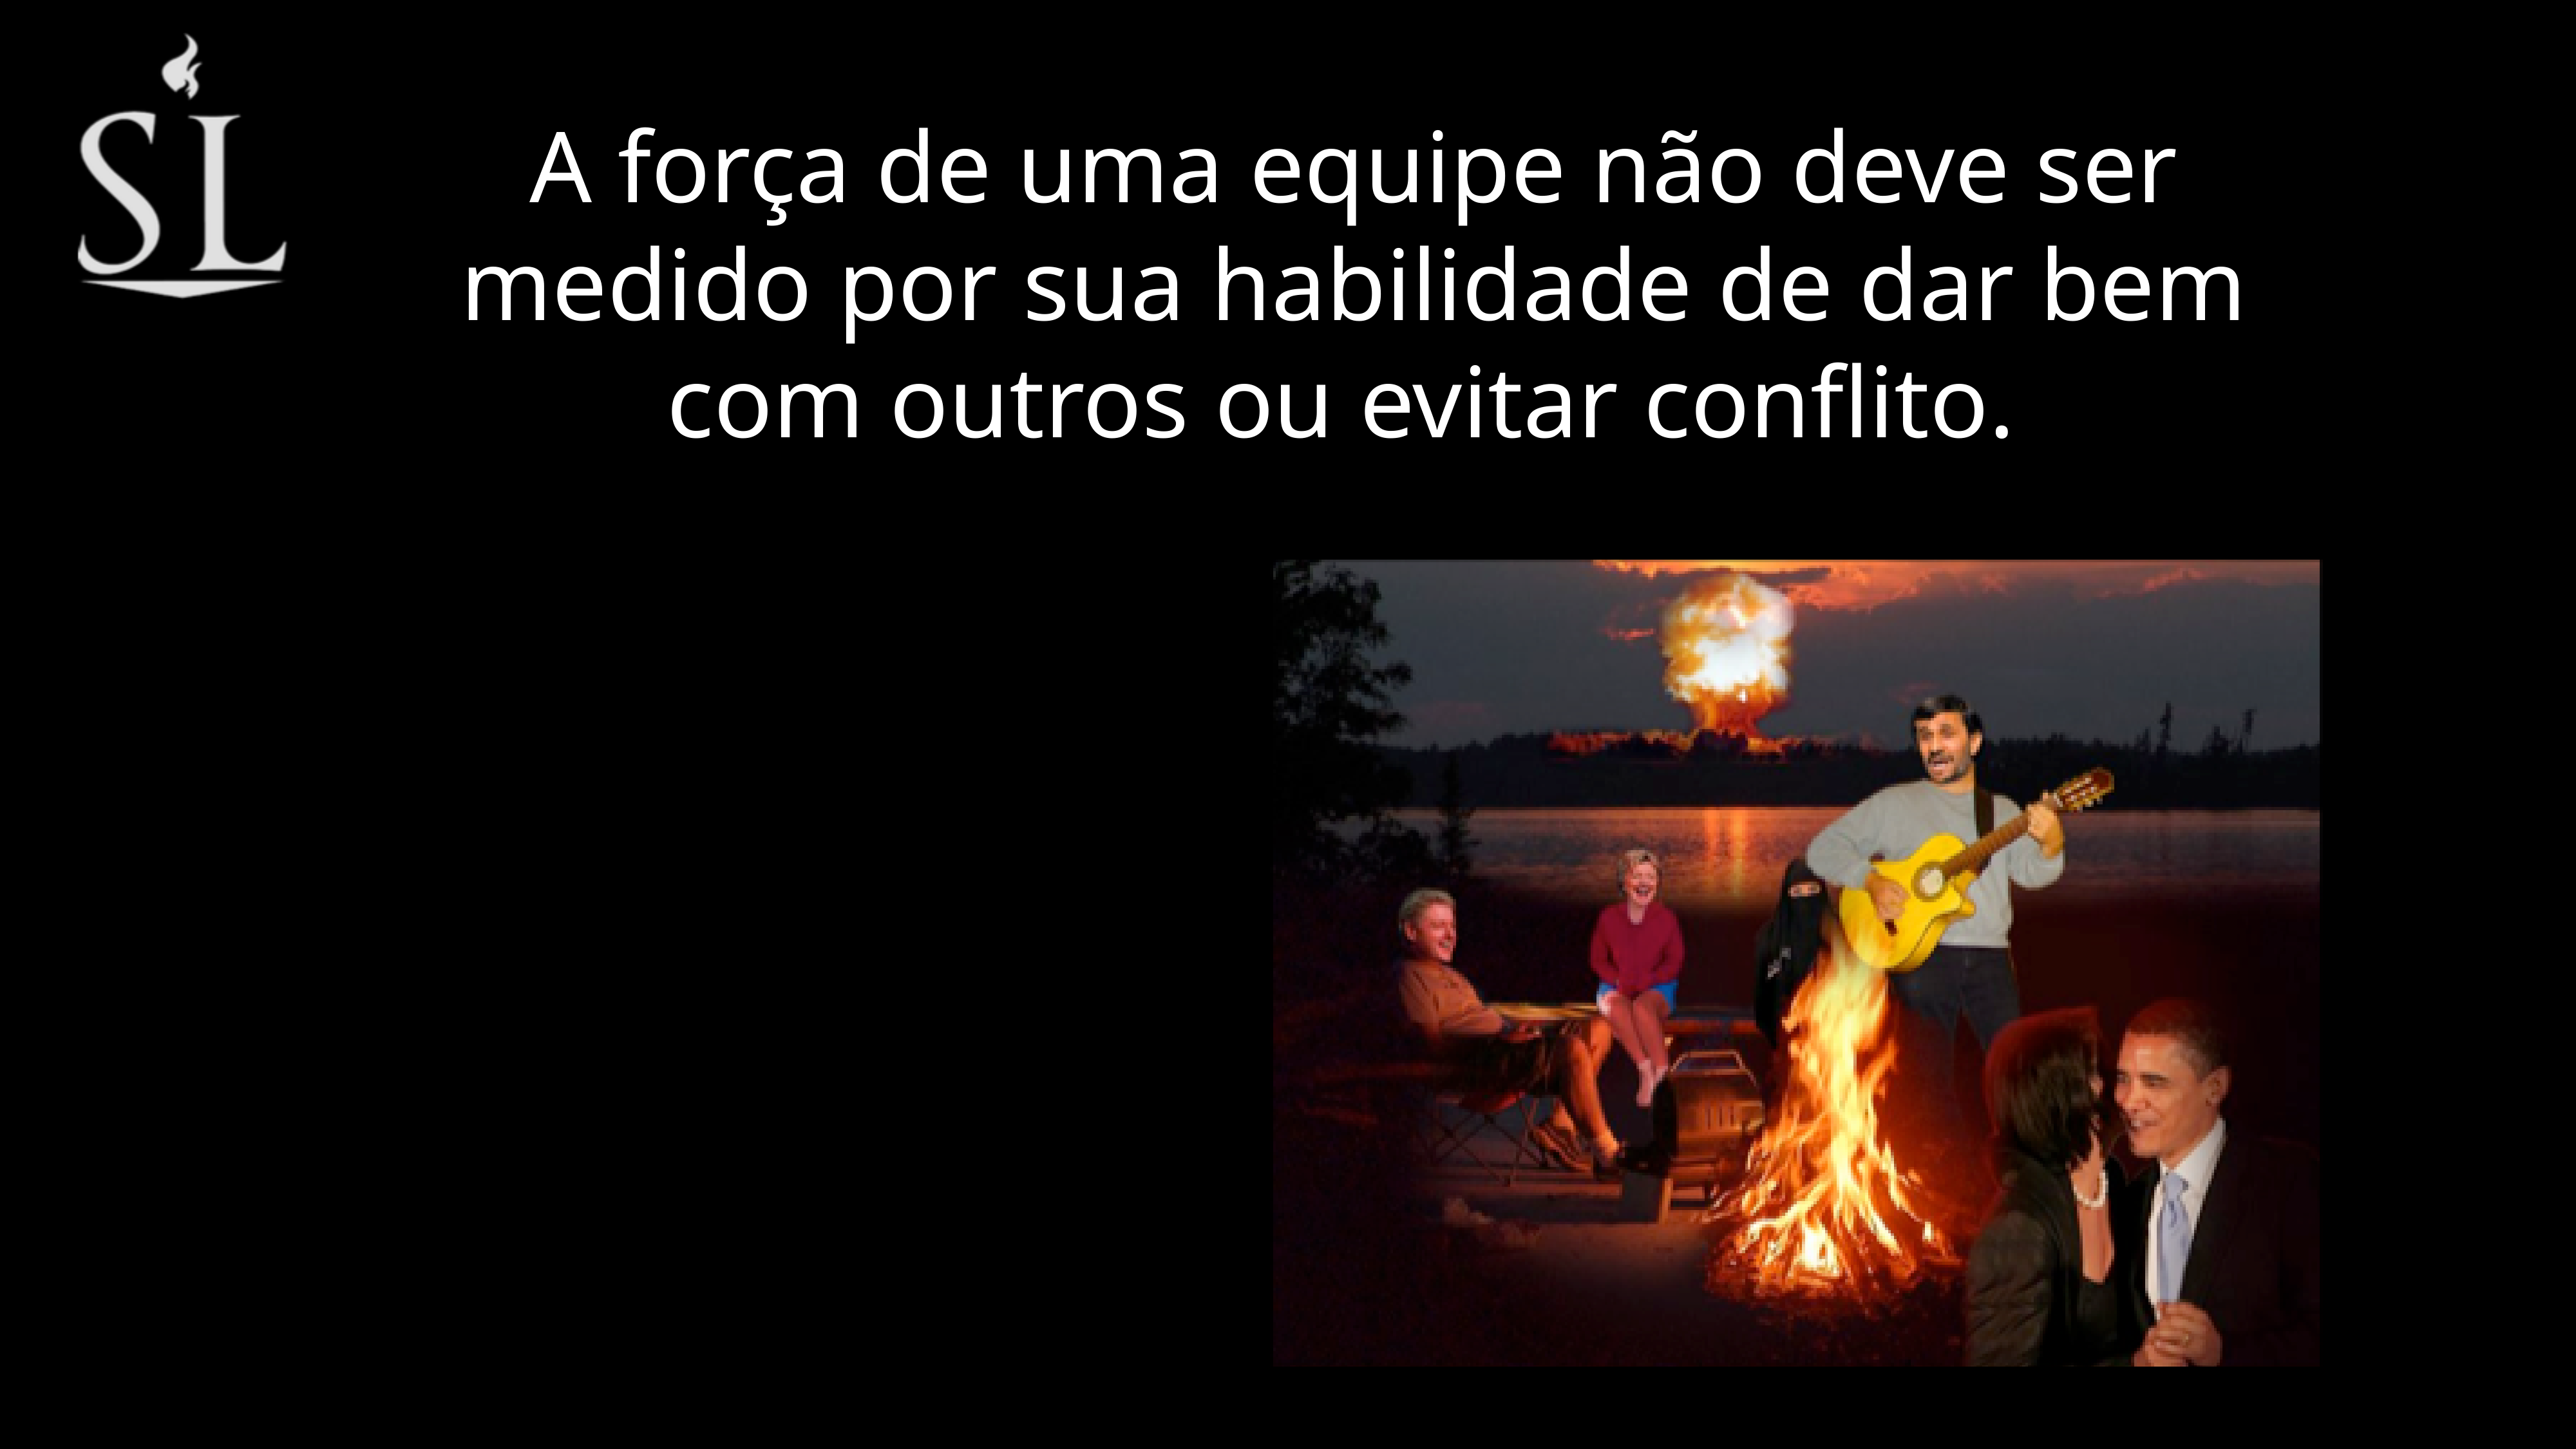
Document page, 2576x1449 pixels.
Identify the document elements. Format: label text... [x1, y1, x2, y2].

picture [0, 0, 307, 320]
text_box A força de uma equipe não deve ser medido por sua habilidade de dar bem com outros ou evitar conflito. [448, 97, 2260, 465]
picture [1253, 539, 2340, 1367]
